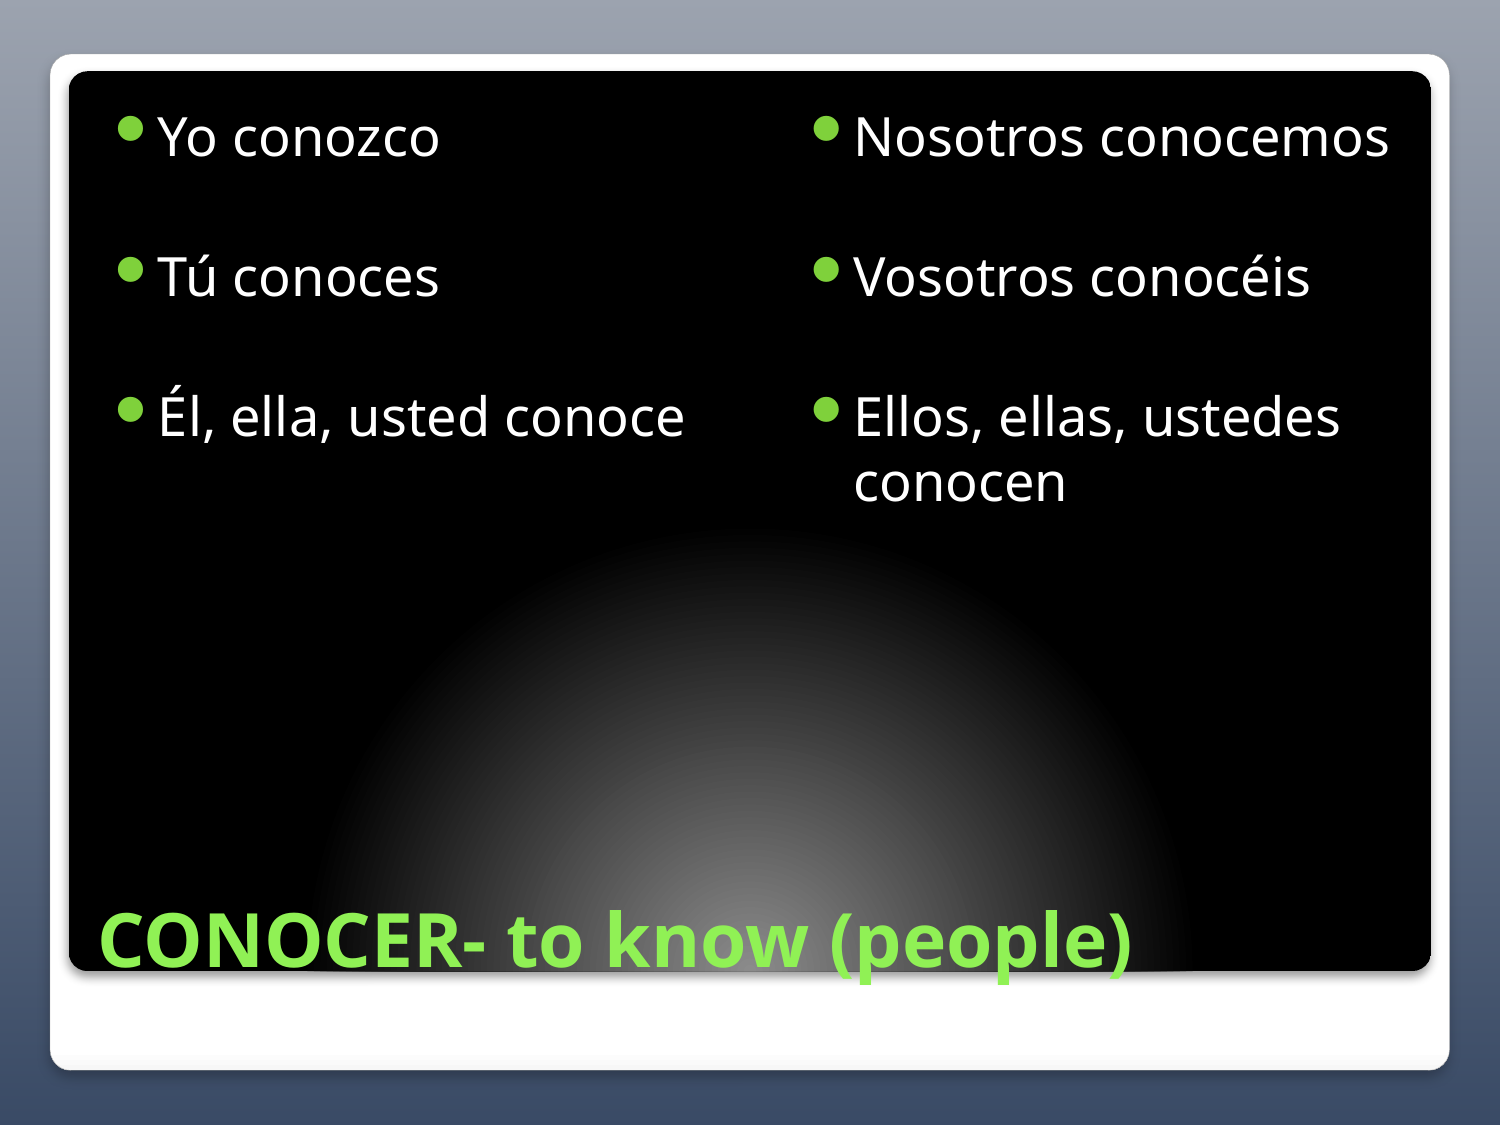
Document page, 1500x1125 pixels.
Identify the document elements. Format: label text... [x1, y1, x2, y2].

list Yo conozco Tú conoces Él, ella, usted conoce [84, 86, 730, 807]
list Nosotros conocemos Vosotros conocéis Ellos, ellas, ustedes conocen [780, 86, 1426, 807]
title CONOCER- to know (people) [82, 817, 1425, 991]
